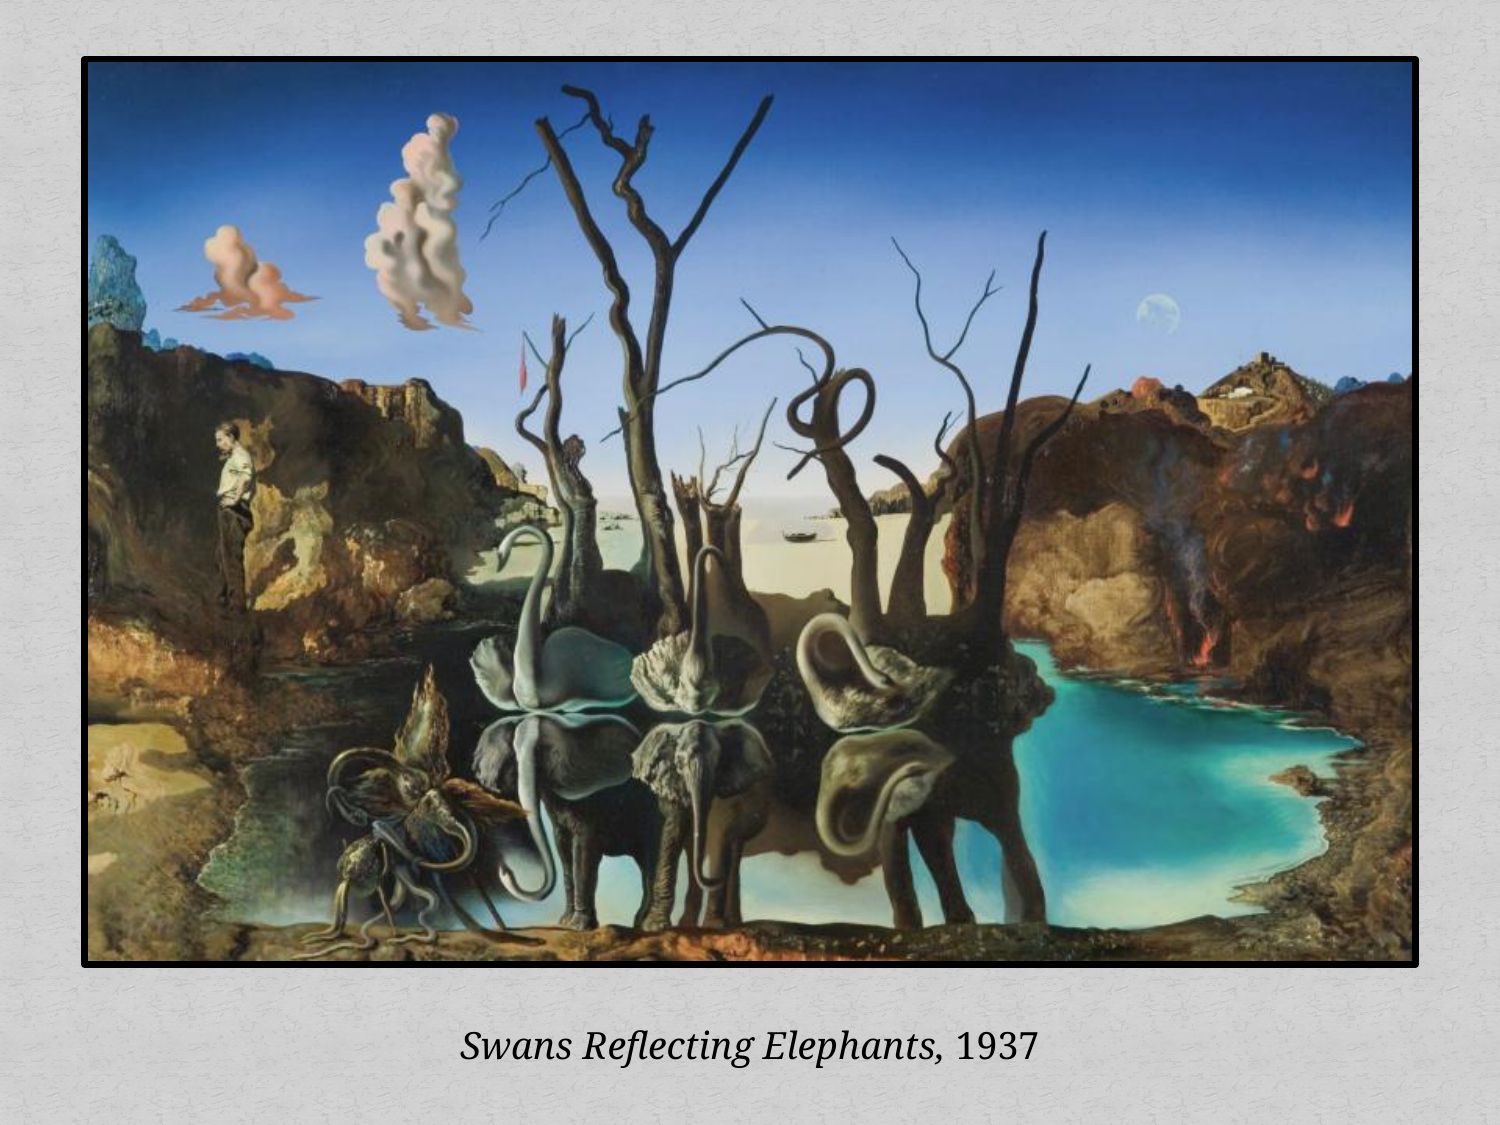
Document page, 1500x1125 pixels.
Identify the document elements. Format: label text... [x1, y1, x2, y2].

picture [88, 62, 1414, 963]
text_box Swans Reflecting Elephants, 1937 [0, 1014, 1500, 1075]
